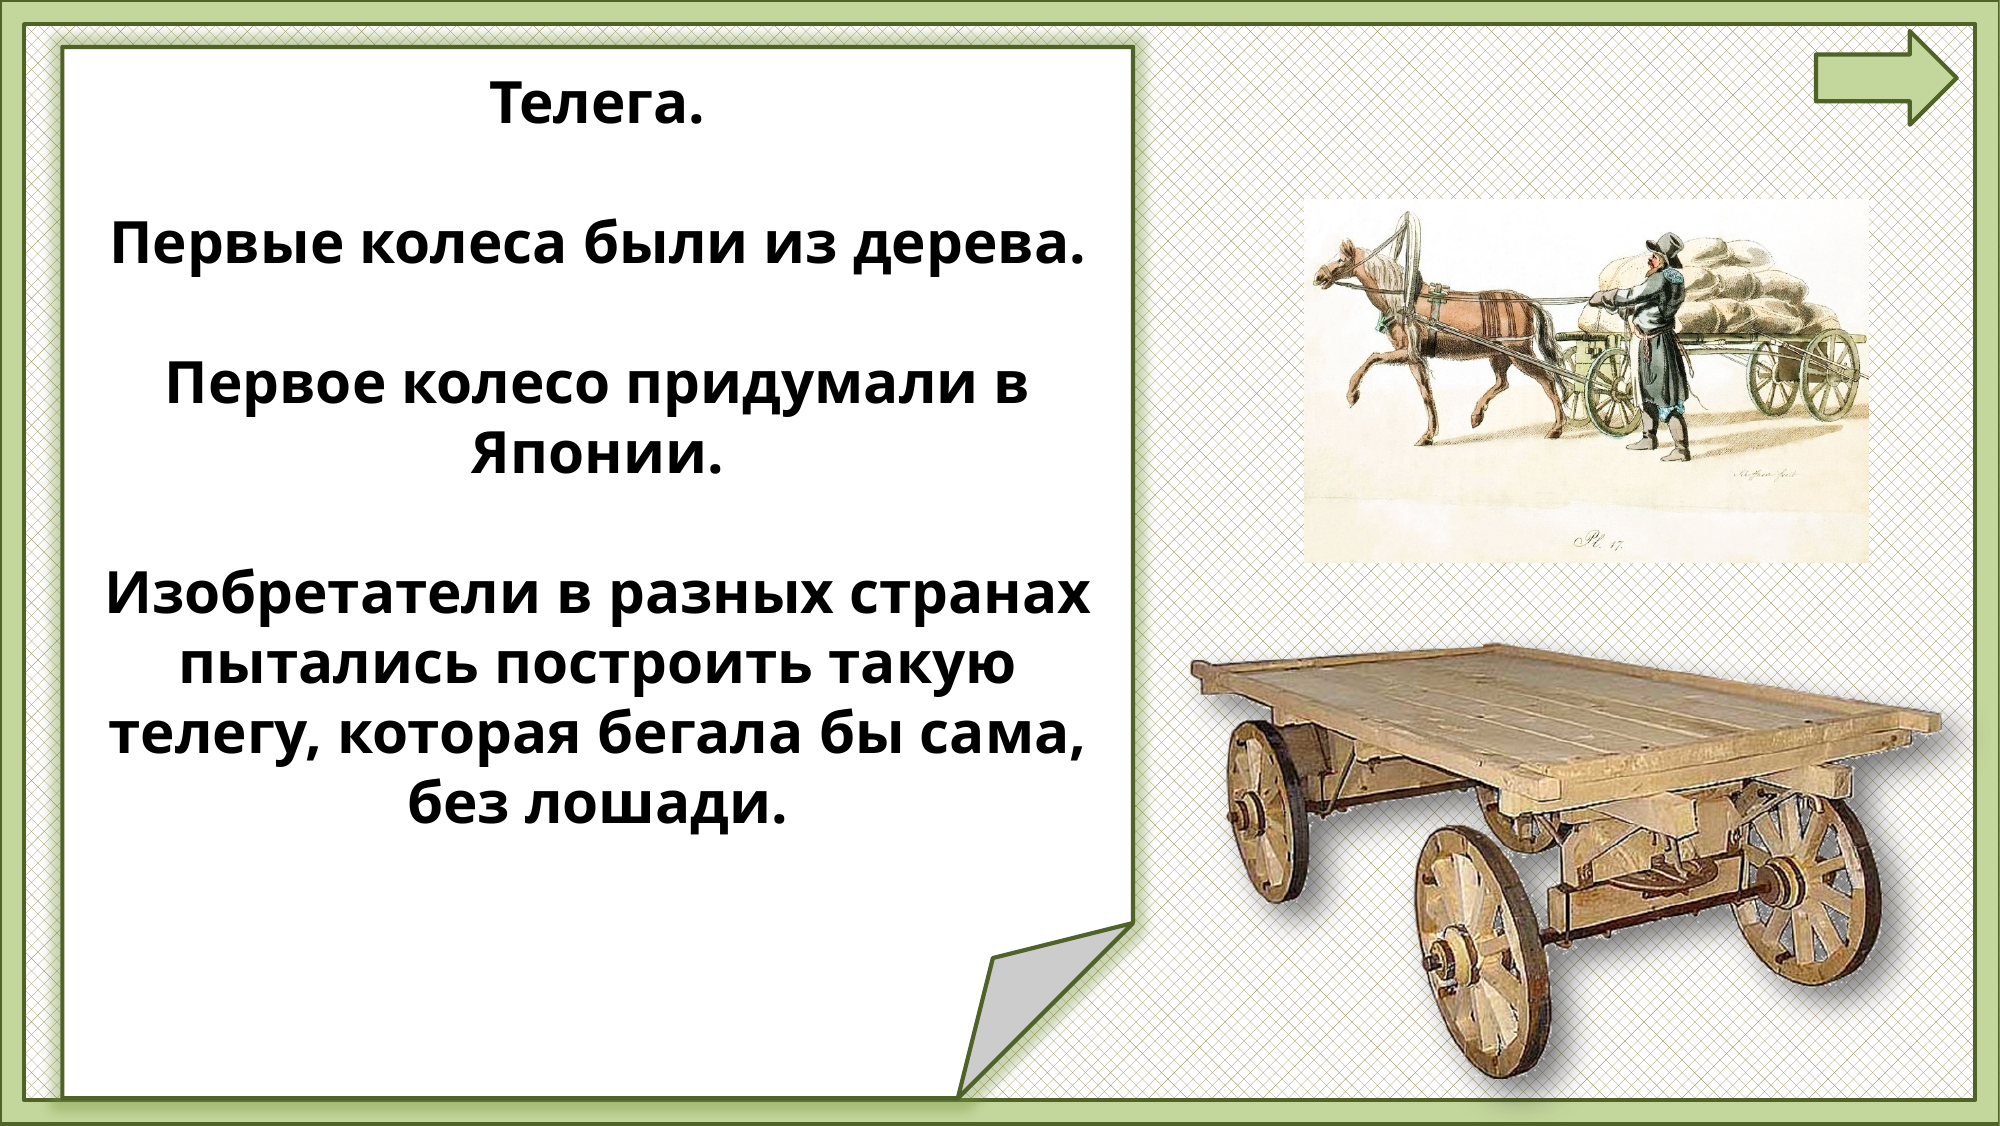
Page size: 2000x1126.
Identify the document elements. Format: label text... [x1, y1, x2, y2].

text_box [1813, 29, 1959, 127]
picture [1175, 624, 1991, 1126]
text_box Телега. Первые колеса были из дерева. Первое колесо придумали в Японии. Изобретатели в разных странах пытались построить такую телегу, которая бегала бы сама, без лошади. [60, 44, 1136, 1101]
picture [1304, 199, 1870, 563]
